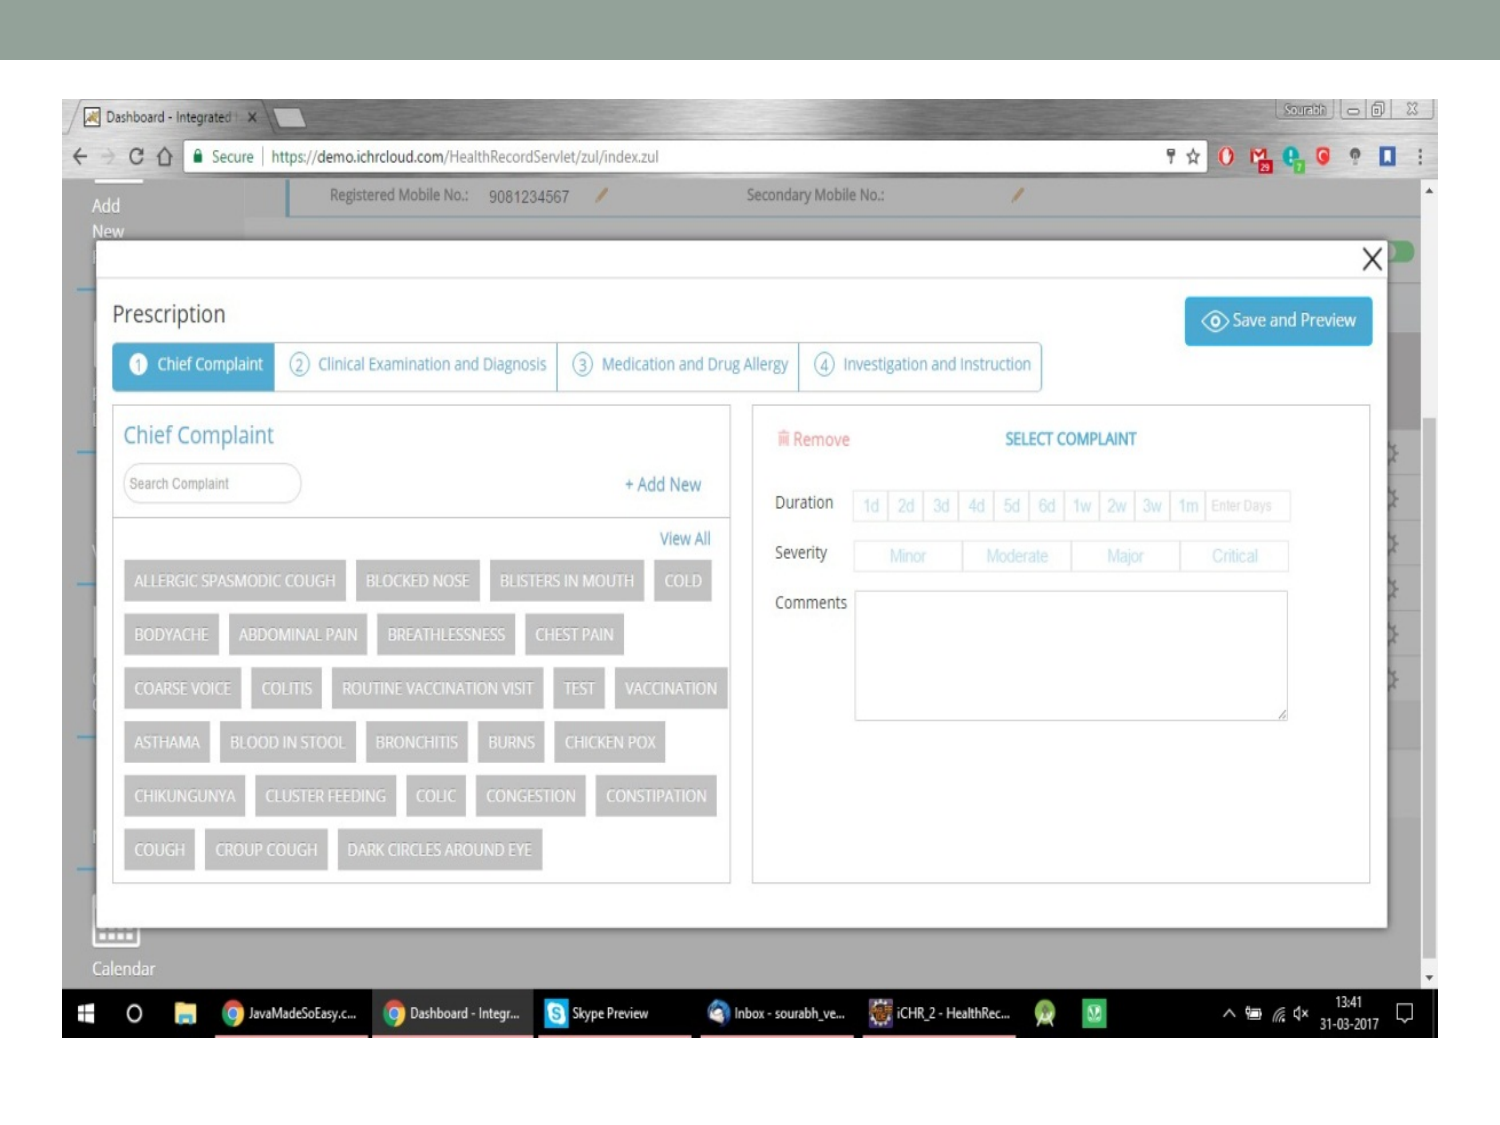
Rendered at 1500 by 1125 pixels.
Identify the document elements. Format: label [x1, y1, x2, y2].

list [62, 99, 1438, 1038]
